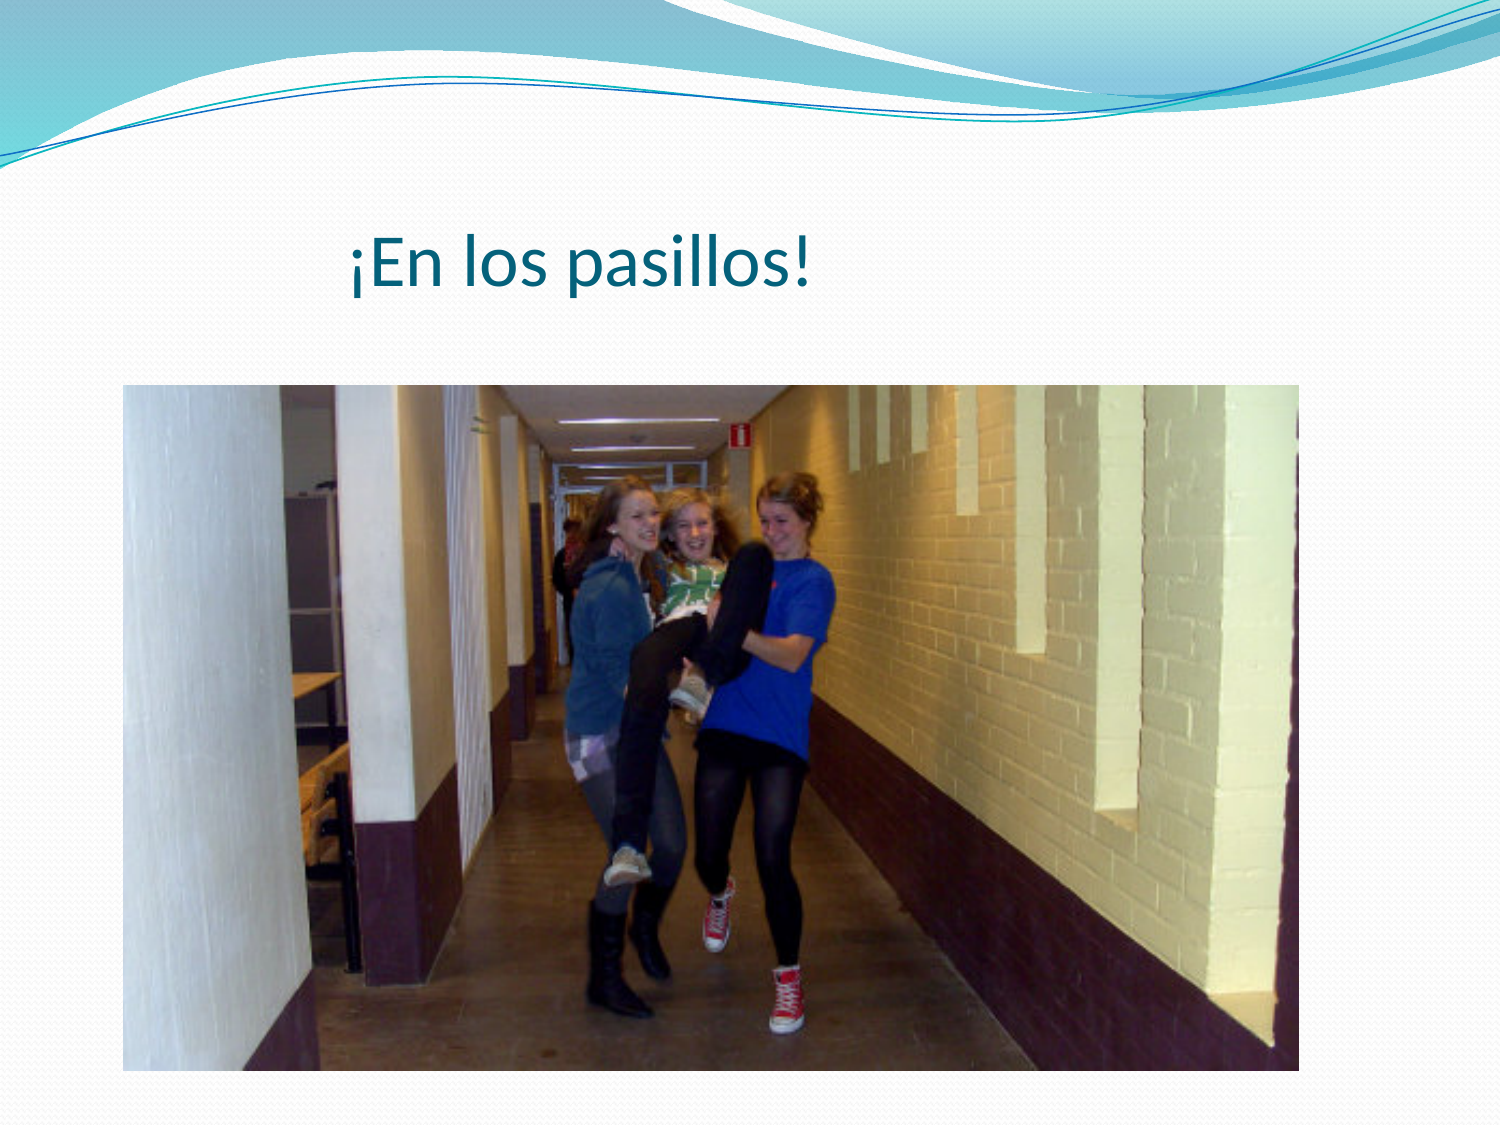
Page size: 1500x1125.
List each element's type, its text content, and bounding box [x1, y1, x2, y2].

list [123, 385, 1299, 1071]
title ¡En los pasillos! [123, 113, 1474, 302]
